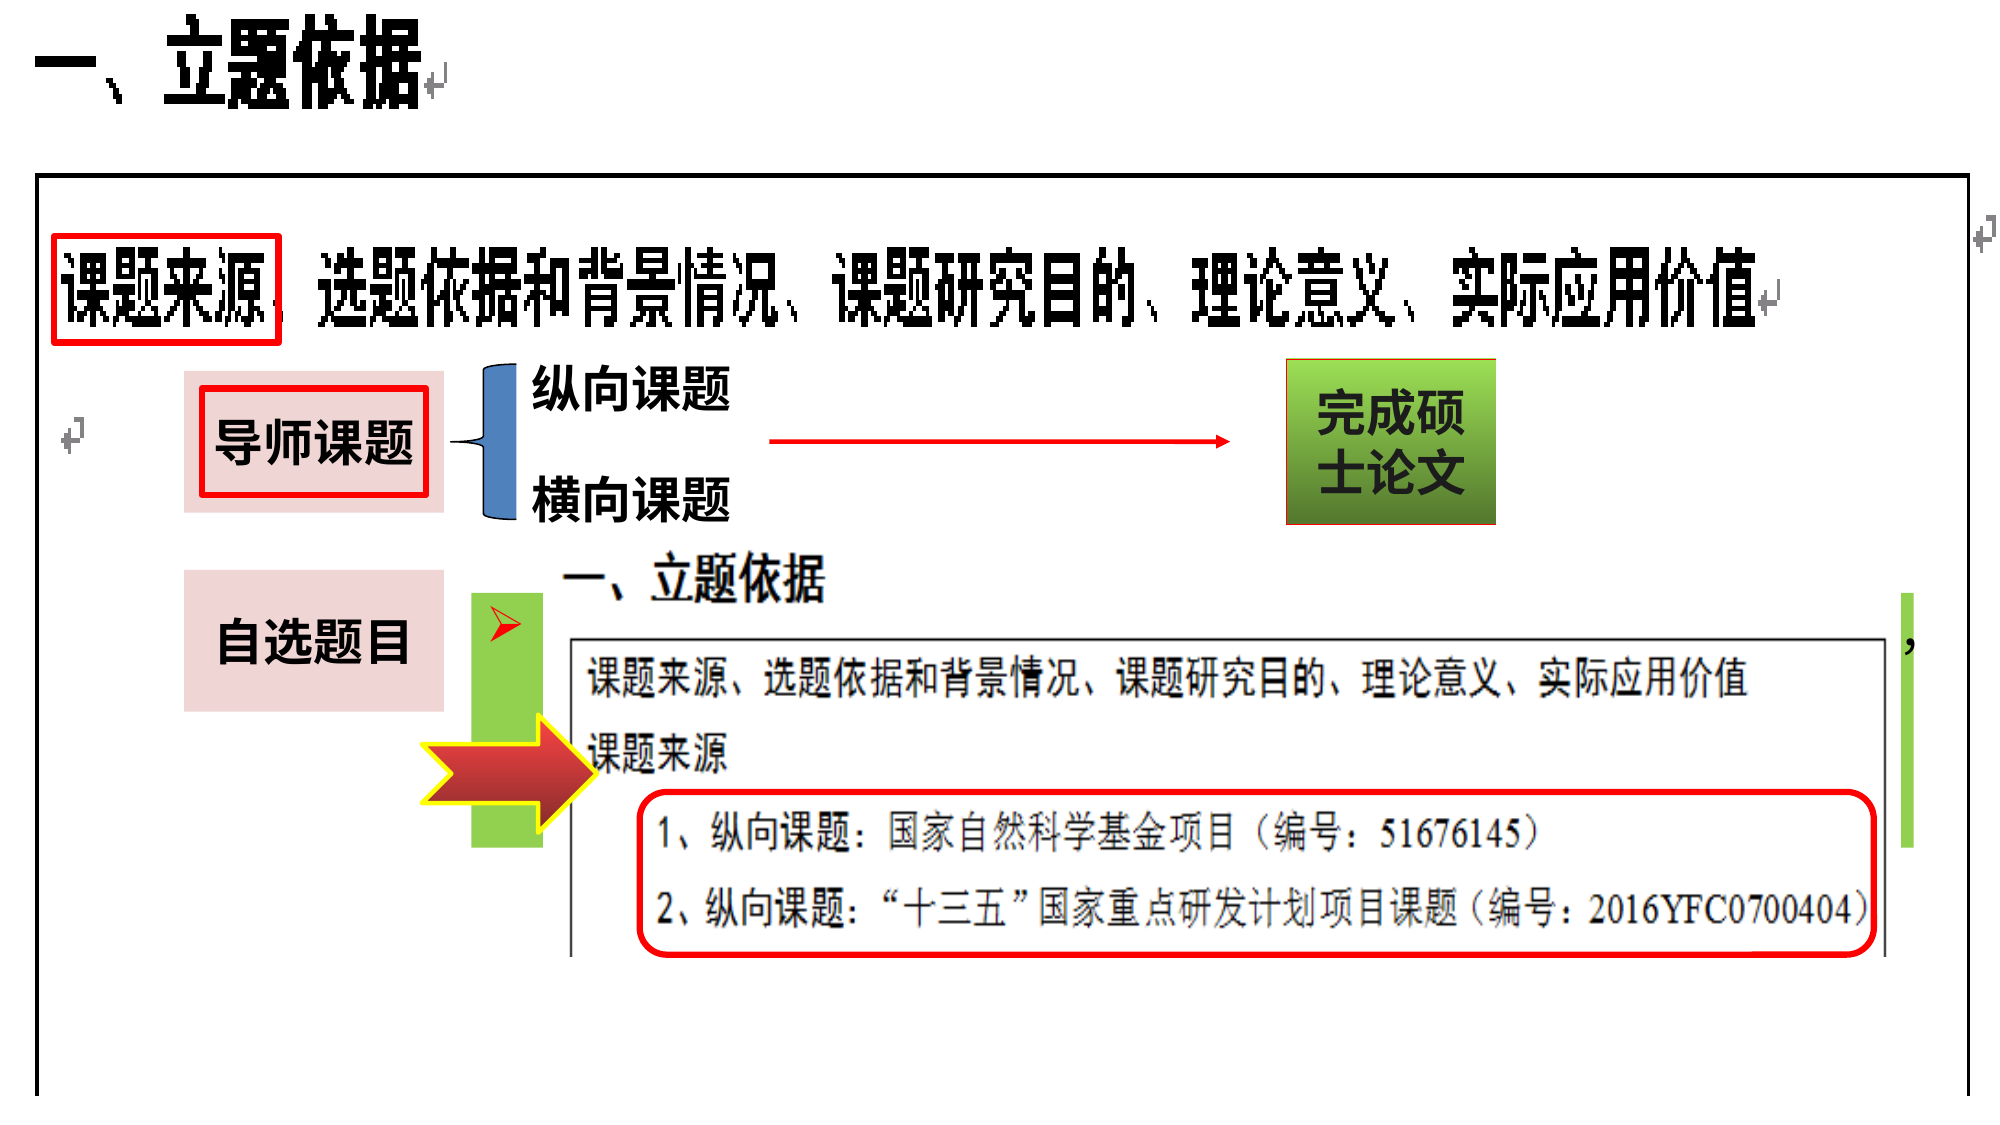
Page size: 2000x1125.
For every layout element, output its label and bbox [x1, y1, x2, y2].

picture [7, 0, 2000, 1096]
text_box [421, 537, 1901, 957]
